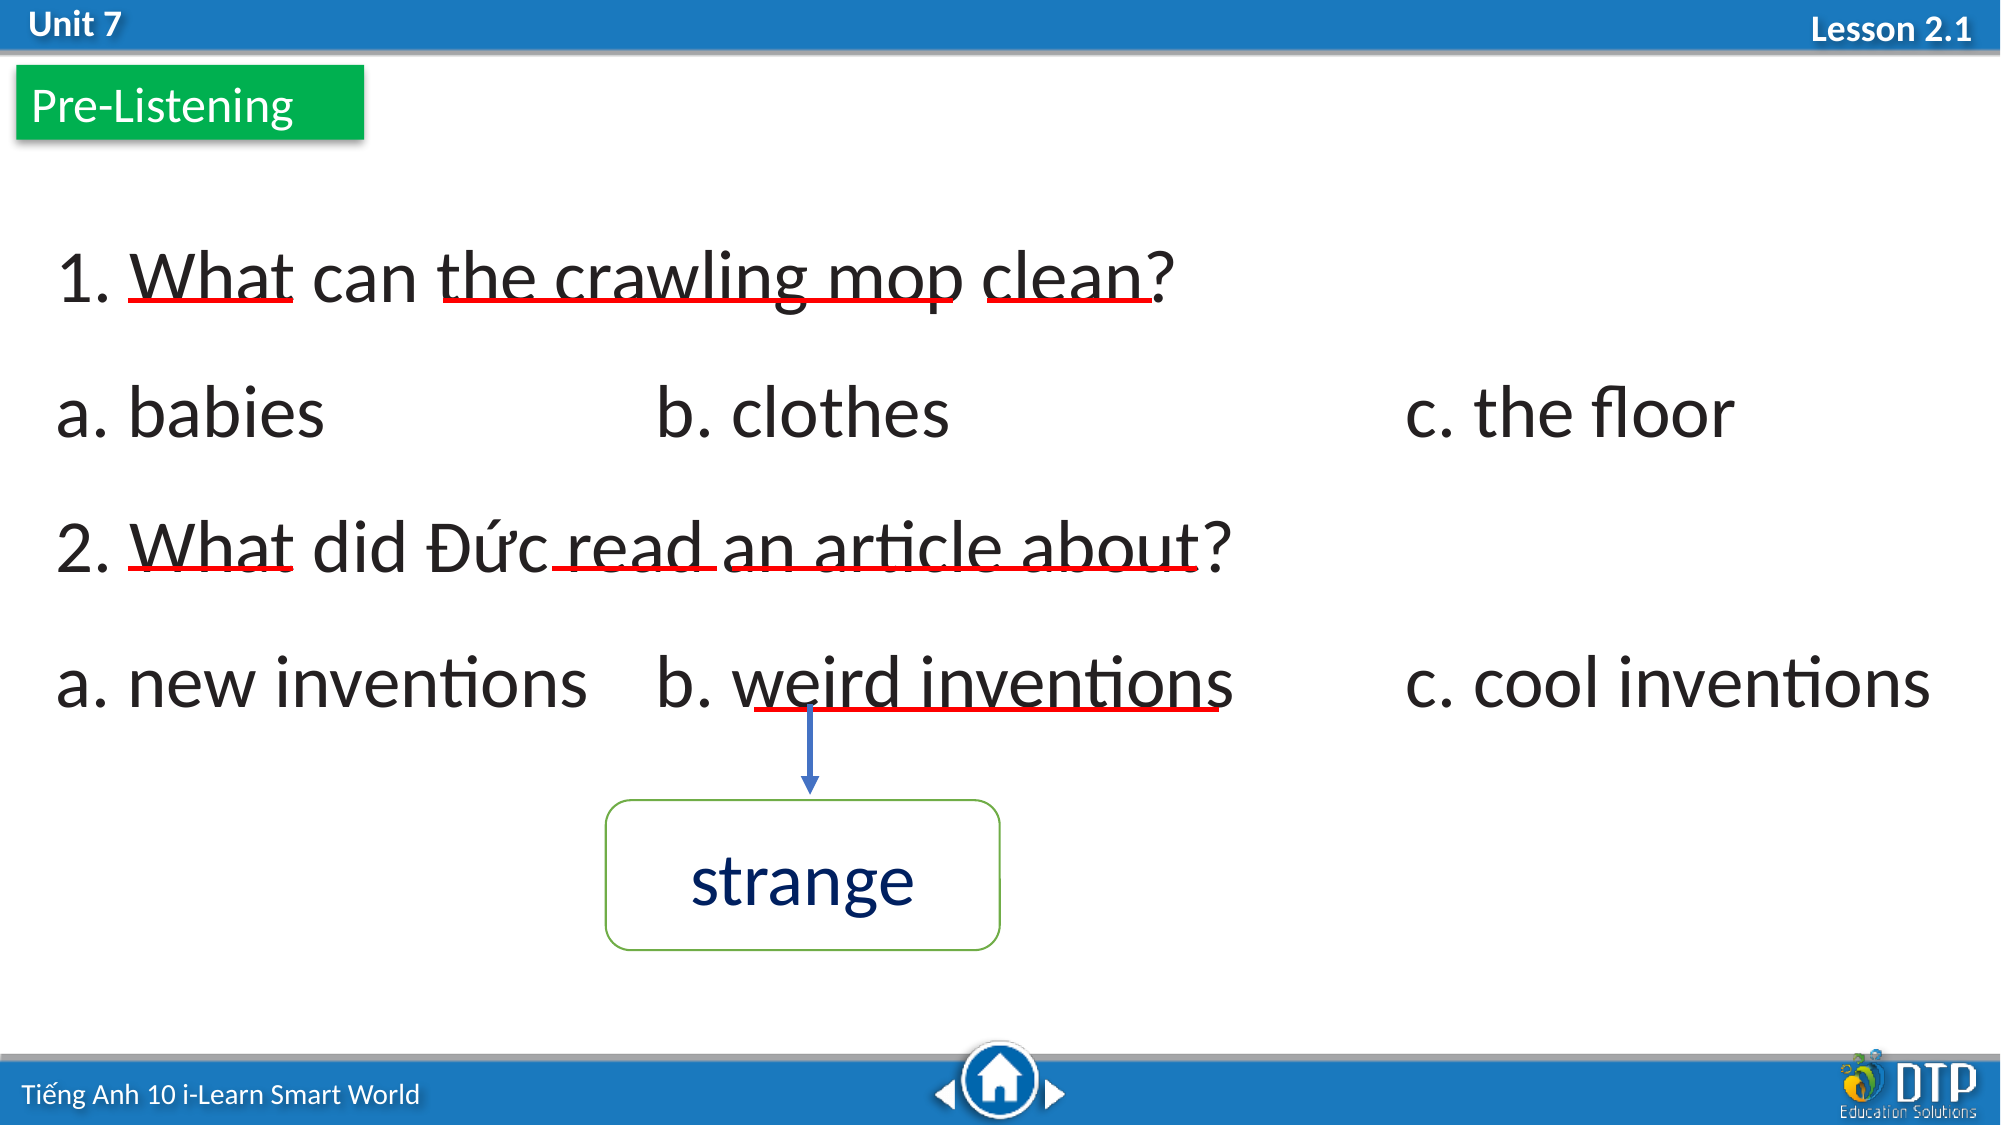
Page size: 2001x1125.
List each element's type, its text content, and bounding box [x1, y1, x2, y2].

picture [0, 0, 2001, 1125]
text_box 1. What can the crawling mop clean? a. babies b. clothes c. the ﬂoor 2. What did Đức read an article about? a. new inventions b. weird inventions c. cool inventions [40, 175, 1971, 731]
text_box strange [604, 799, 1001, 952]
text_box Pre-Listening [16, 64, 365, 140]
